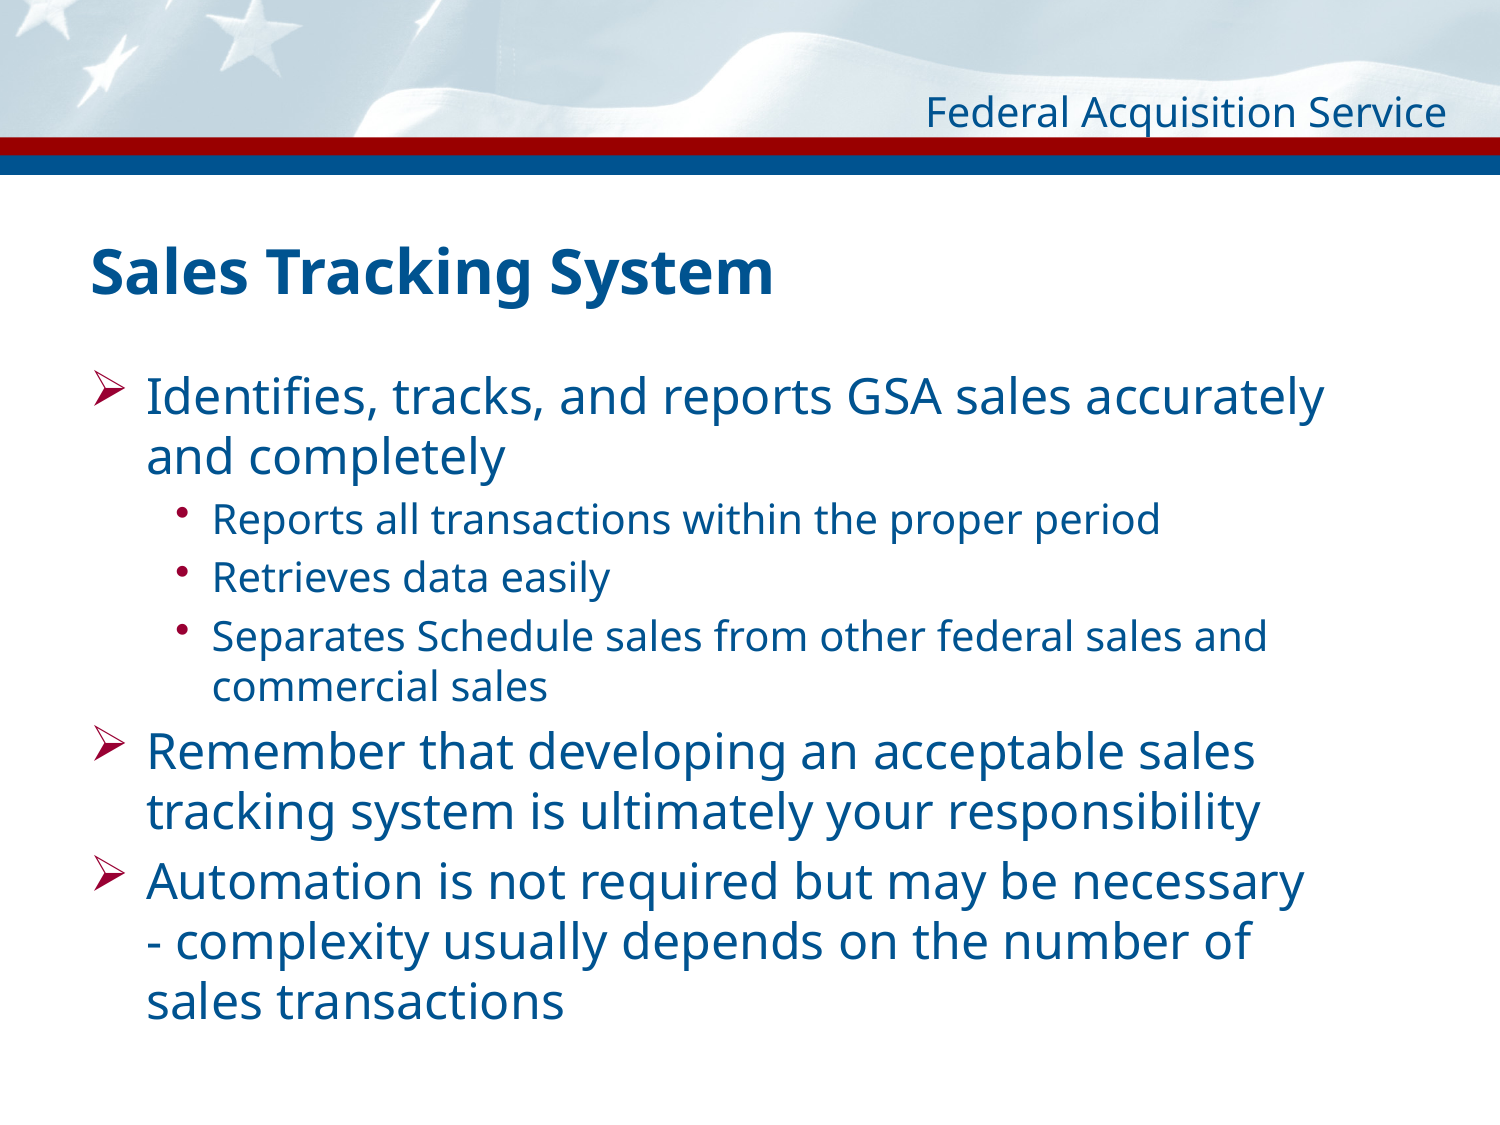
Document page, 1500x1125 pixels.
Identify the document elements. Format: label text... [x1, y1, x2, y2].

picture [1133, 107, 1145, 124]
picture [0, 0, 1500, 137]
title Sales Tracking System [74, 224, 1350, 317]
list Identifies, tracks, and reports GSA sales accurately and completely Reports all transactions within the proper period Retrieves data easily Separates Schedule sales from other federal sales and commercial sales Remember that developing an acceptable sales tracking system is ultimately your responsibility Automation is not required but may be necessary - complexity usually depends on the number of sales transactions [74, 356, 1350, 858]
